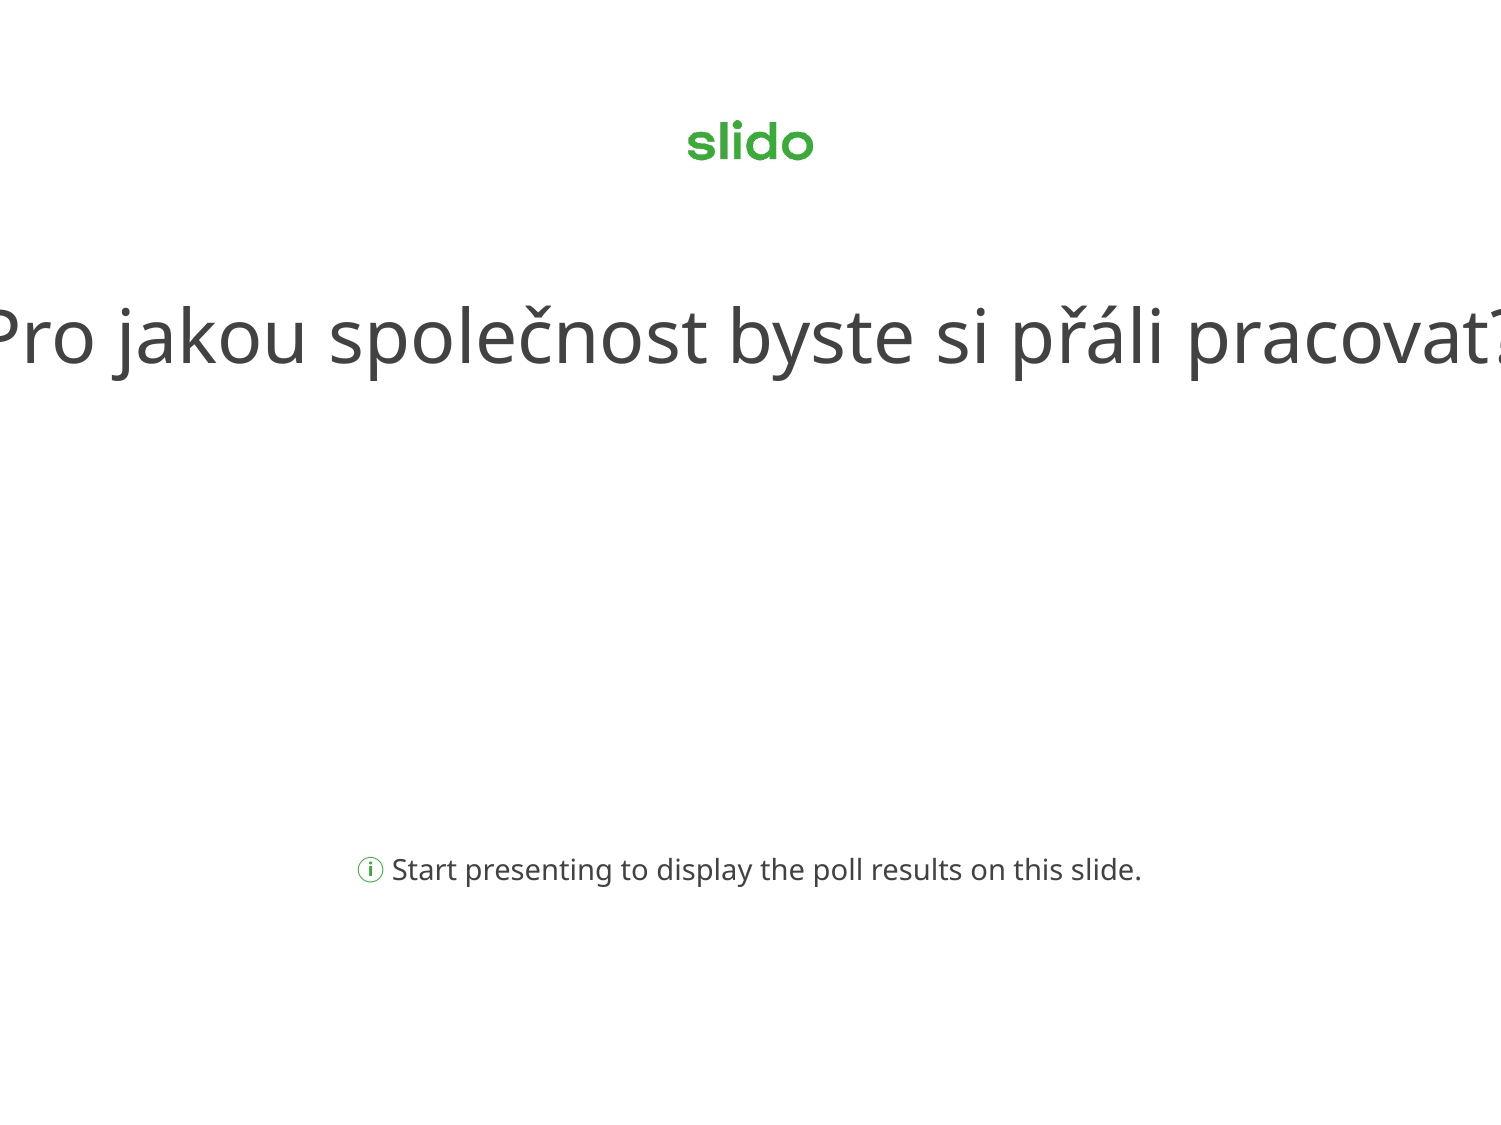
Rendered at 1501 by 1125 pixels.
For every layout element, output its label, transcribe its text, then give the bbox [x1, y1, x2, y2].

text_box Pro jakou společnost byste si přáli pracovat? [0, 281, 1501, 843]
picture [674, 108, 826, 173]
text_box ⓘ Start presenting to display the poll results on this slide. [0, 843, 1501, 1125]
